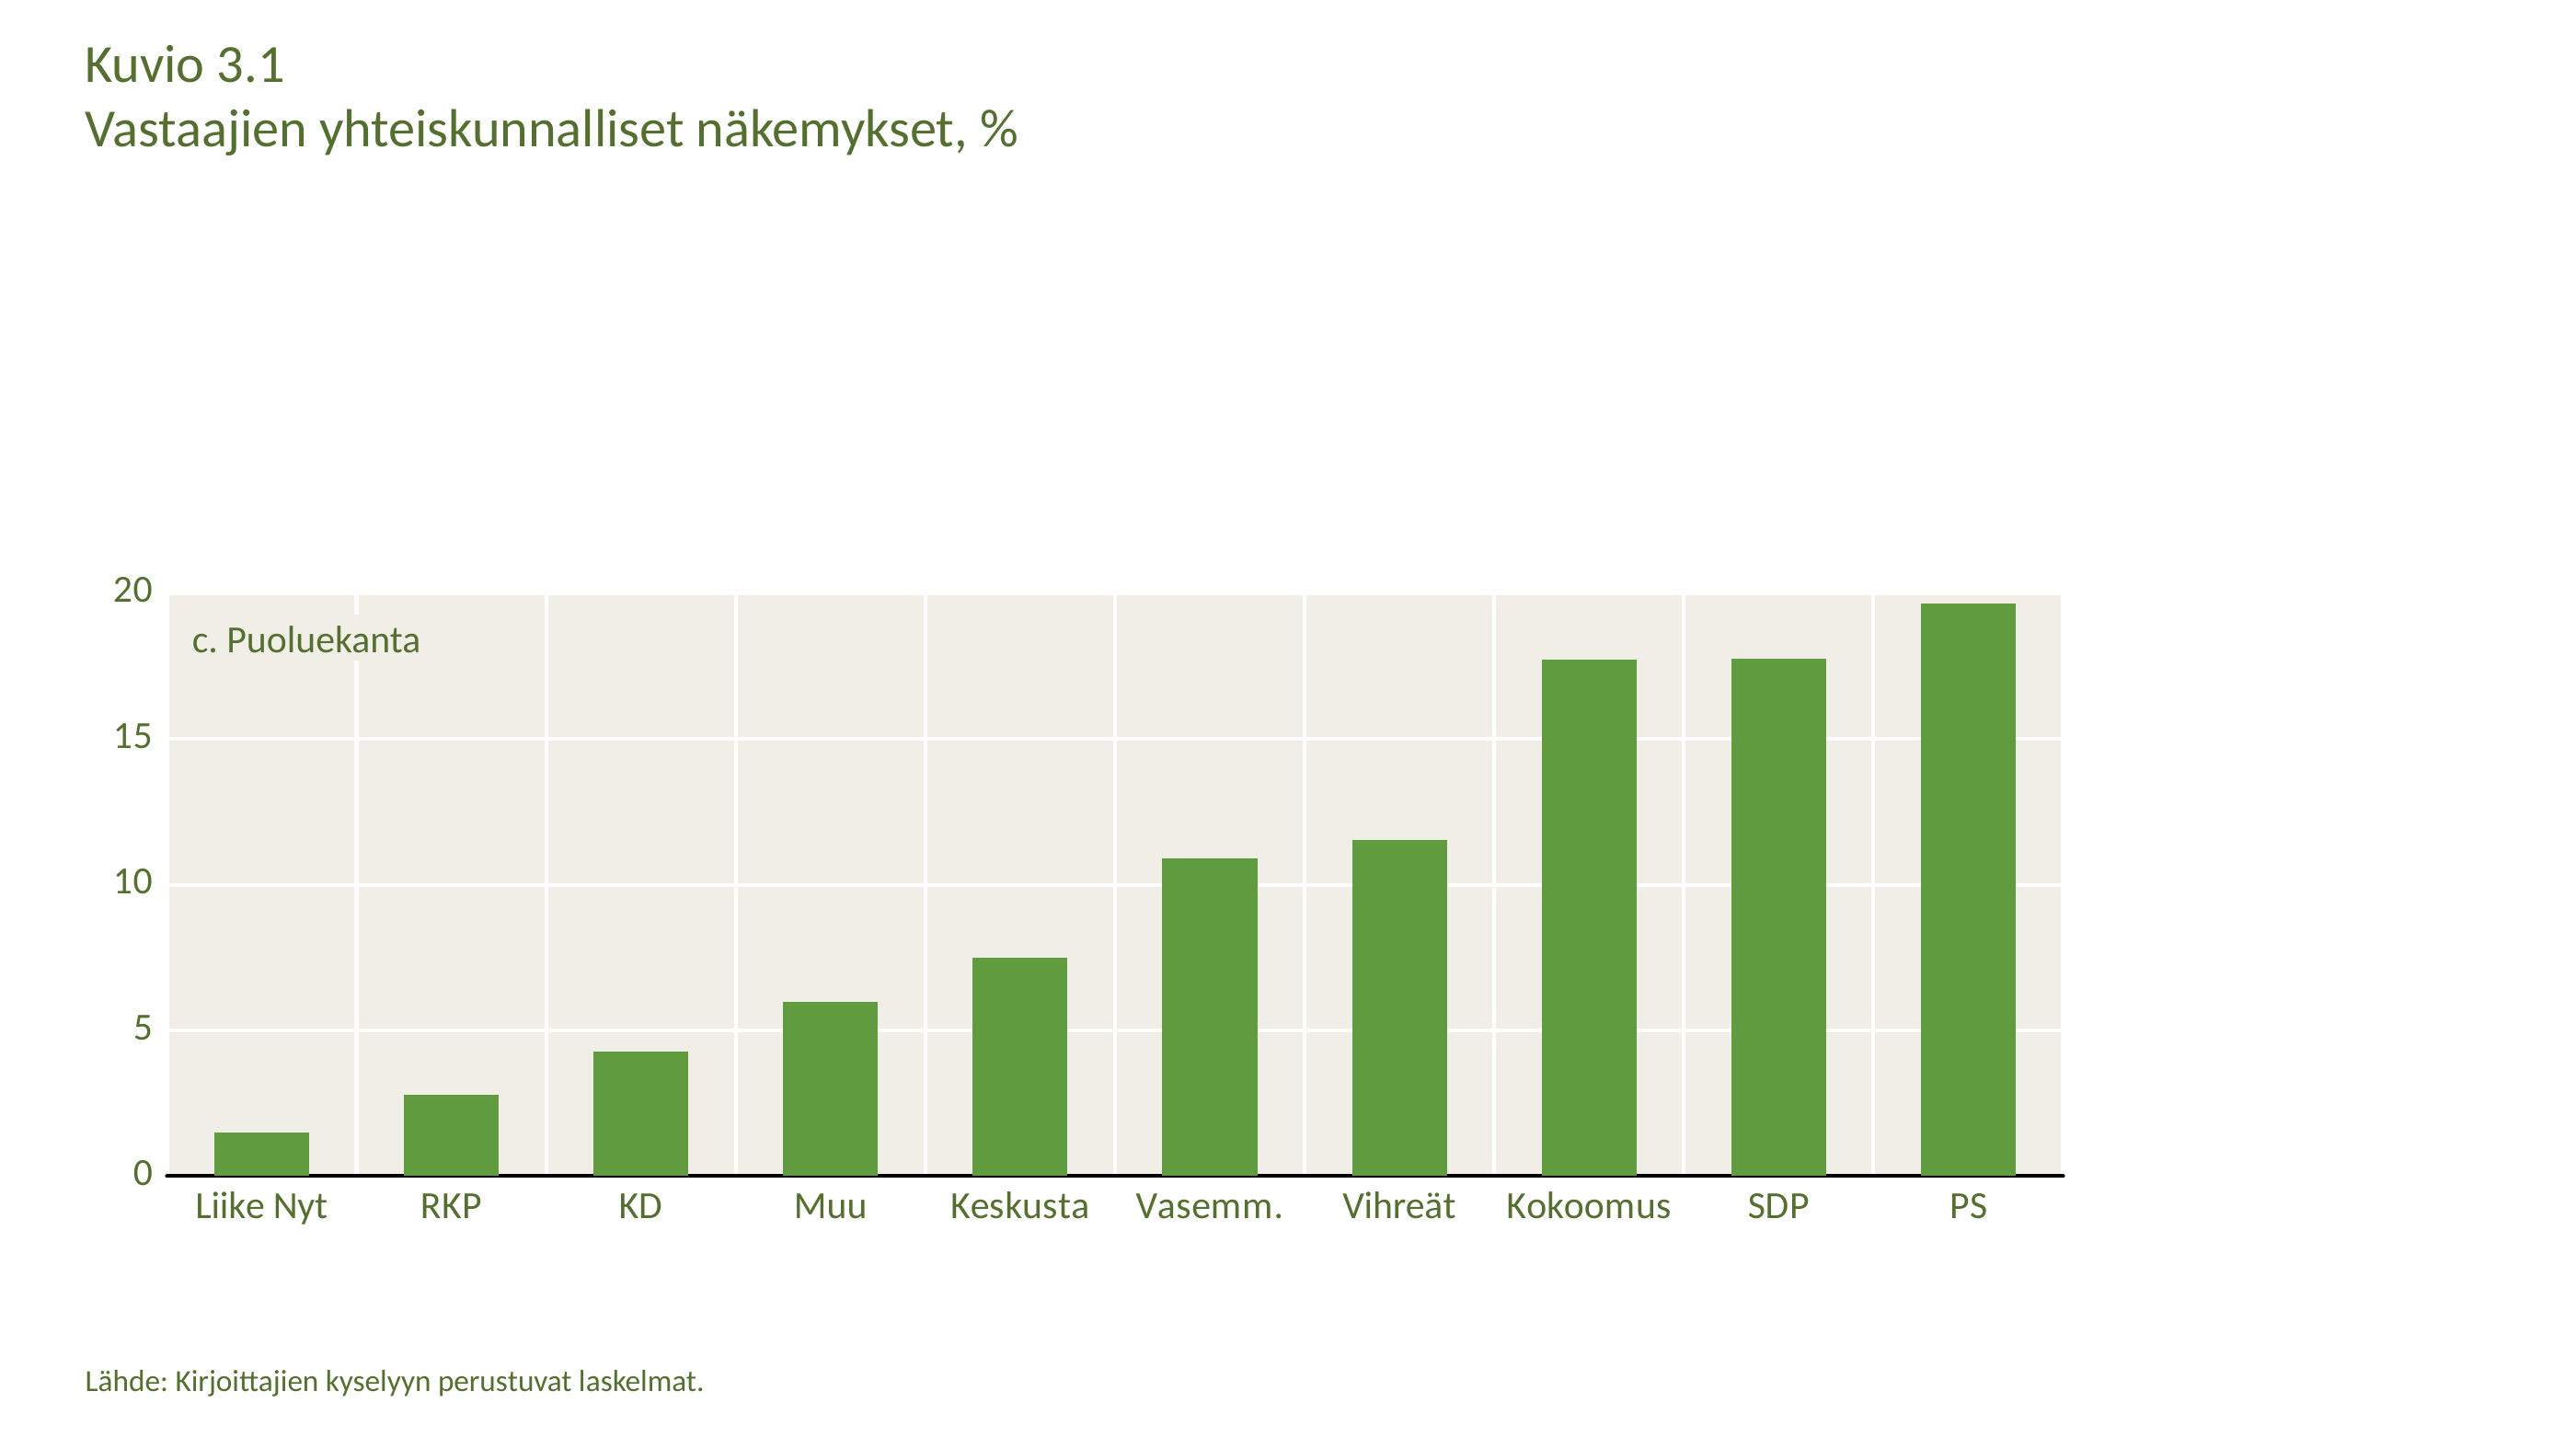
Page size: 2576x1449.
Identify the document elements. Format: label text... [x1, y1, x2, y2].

chart [64, 560, 2129, 1246]
text_box Lähde: Kirjoittajien kyselyyn perustuvat laskelmat. [85, 1361, 2576, 1398]
text_box Kuvio 3.1 Vastaajien yhteiskunnalliset näkemykset, % [85, 29, 2576, 158]
